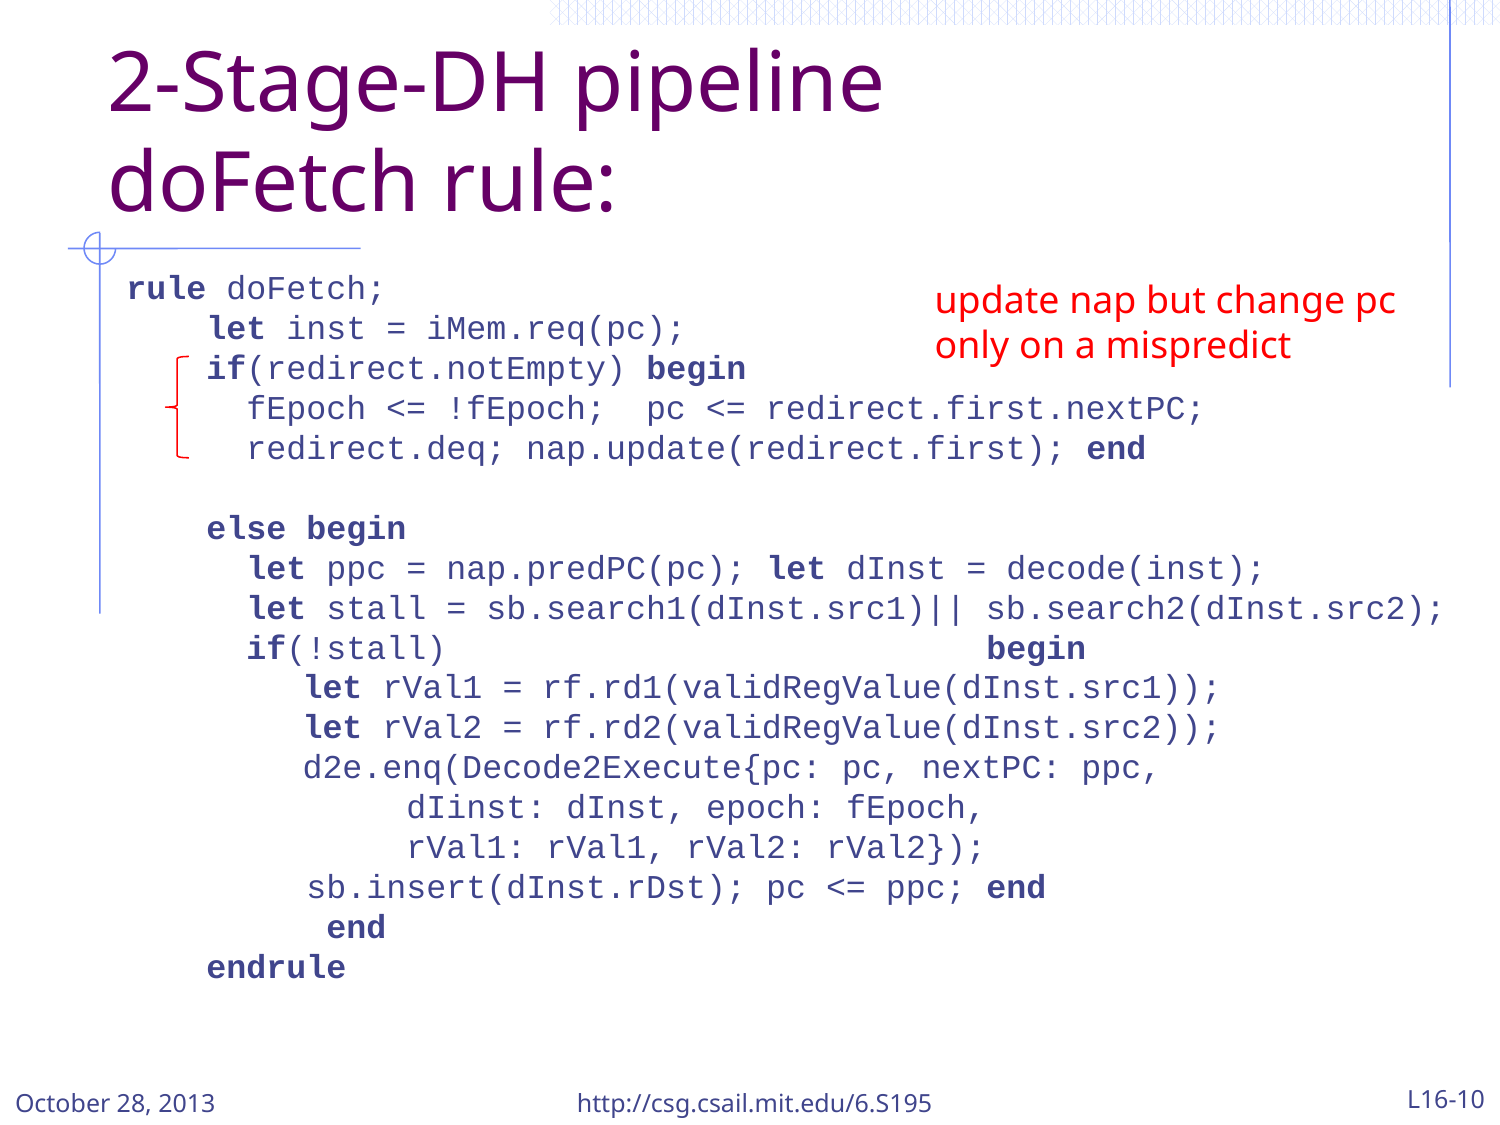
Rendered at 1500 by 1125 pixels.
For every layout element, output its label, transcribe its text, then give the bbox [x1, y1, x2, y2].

text_box [165, 356, 189, 458]
footer http://csg.csail.mit.edu/6.S195 [508, 1049, 1002, 1125]
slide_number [0, 1049, 313, 1125]
list rule doFetch; let inst = iMem.req(pc); if(redirect.notEmpty) begin fEpoch <= !fEpoch; pc <= redirect.first.nextPC; redirect.deq; nap.update(redirect.first); end else begin let ppc = nap.predPC(pc); let dInst = decode(inst); let stall = sb.search1(dInst.src1)|| sb.search2(dInst.src2); if(!stall) begin let rVal1 = rf.rd1(validRegValue(dInst.src1)); let rVal2 = rf.rd2(validRegValue(dInst.src2)); d2e.enq(Decode2Execute{pc: pc, nextPC: ppc, dIinst: dInst, epoch: fEpoch, rVal1: rVal1, rVal2: rVal2}); sb.insert(dInst.rDst); pc <= ppc; end end endrule [111, 258, 1469, 1058]
slide_number L16-10 [1187, 1049, 1500, 1125]
title 2-Stage-DH pipeline doFetch rule: [91, 47, 1368, 236]
text_box update nap but change pc only on a mispredict [919, 268, 1424, 373]
